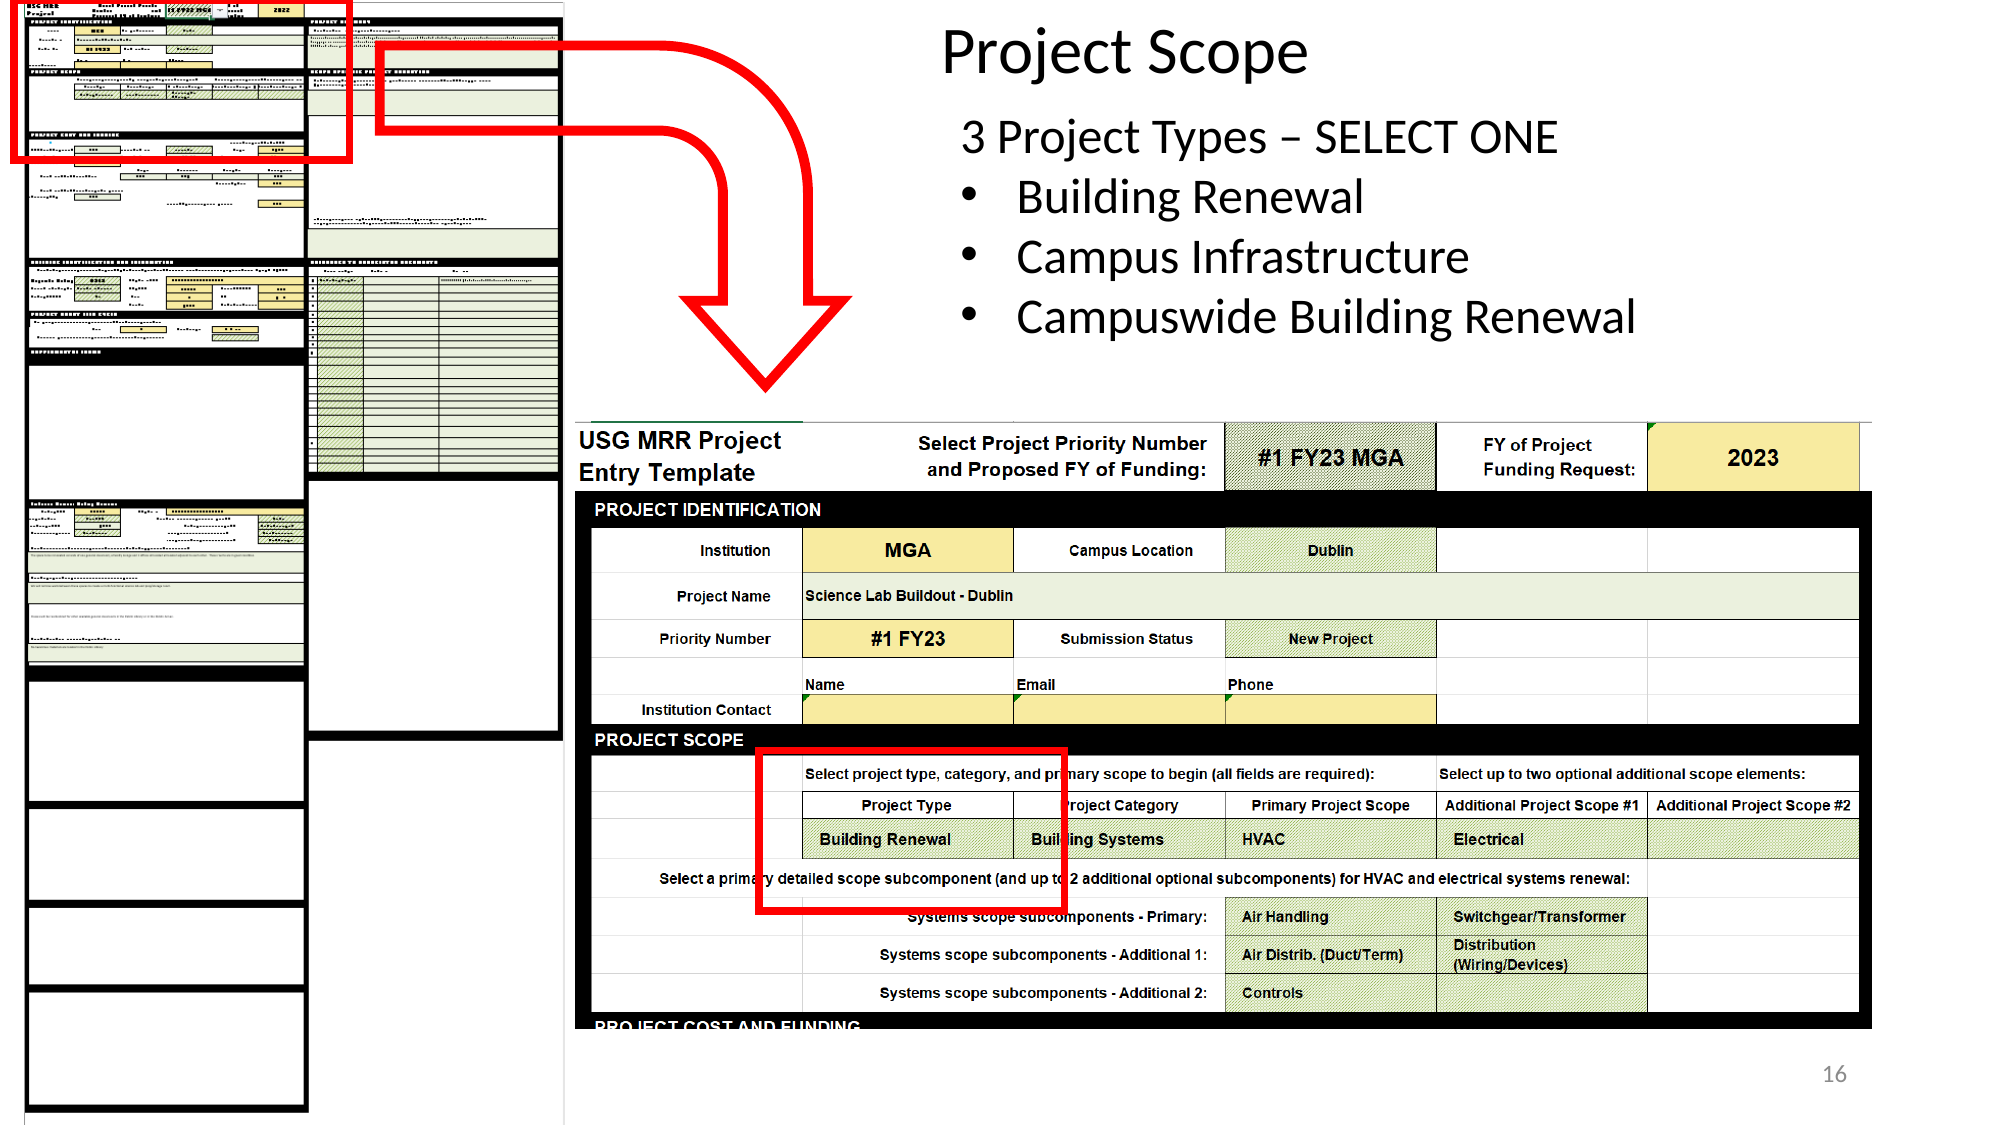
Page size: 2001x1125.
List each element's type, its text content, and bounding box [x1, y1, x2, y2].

text_box 3 Project Types – SELECT ONE Building Renewal Campus Infrastructure Campuswide Building Renewal [945, 95, 1776, 351]
slide_number 16 [1412, 1042, 1863, 1103]
text_box [13, 0, 350, 161]
picture [575, 421, 1872, 1030]
text_box [565, 44, 845, 388]
picture [24, 2, 565, 1125]
text_box Project Scope [926, 0, 1368, 95]
